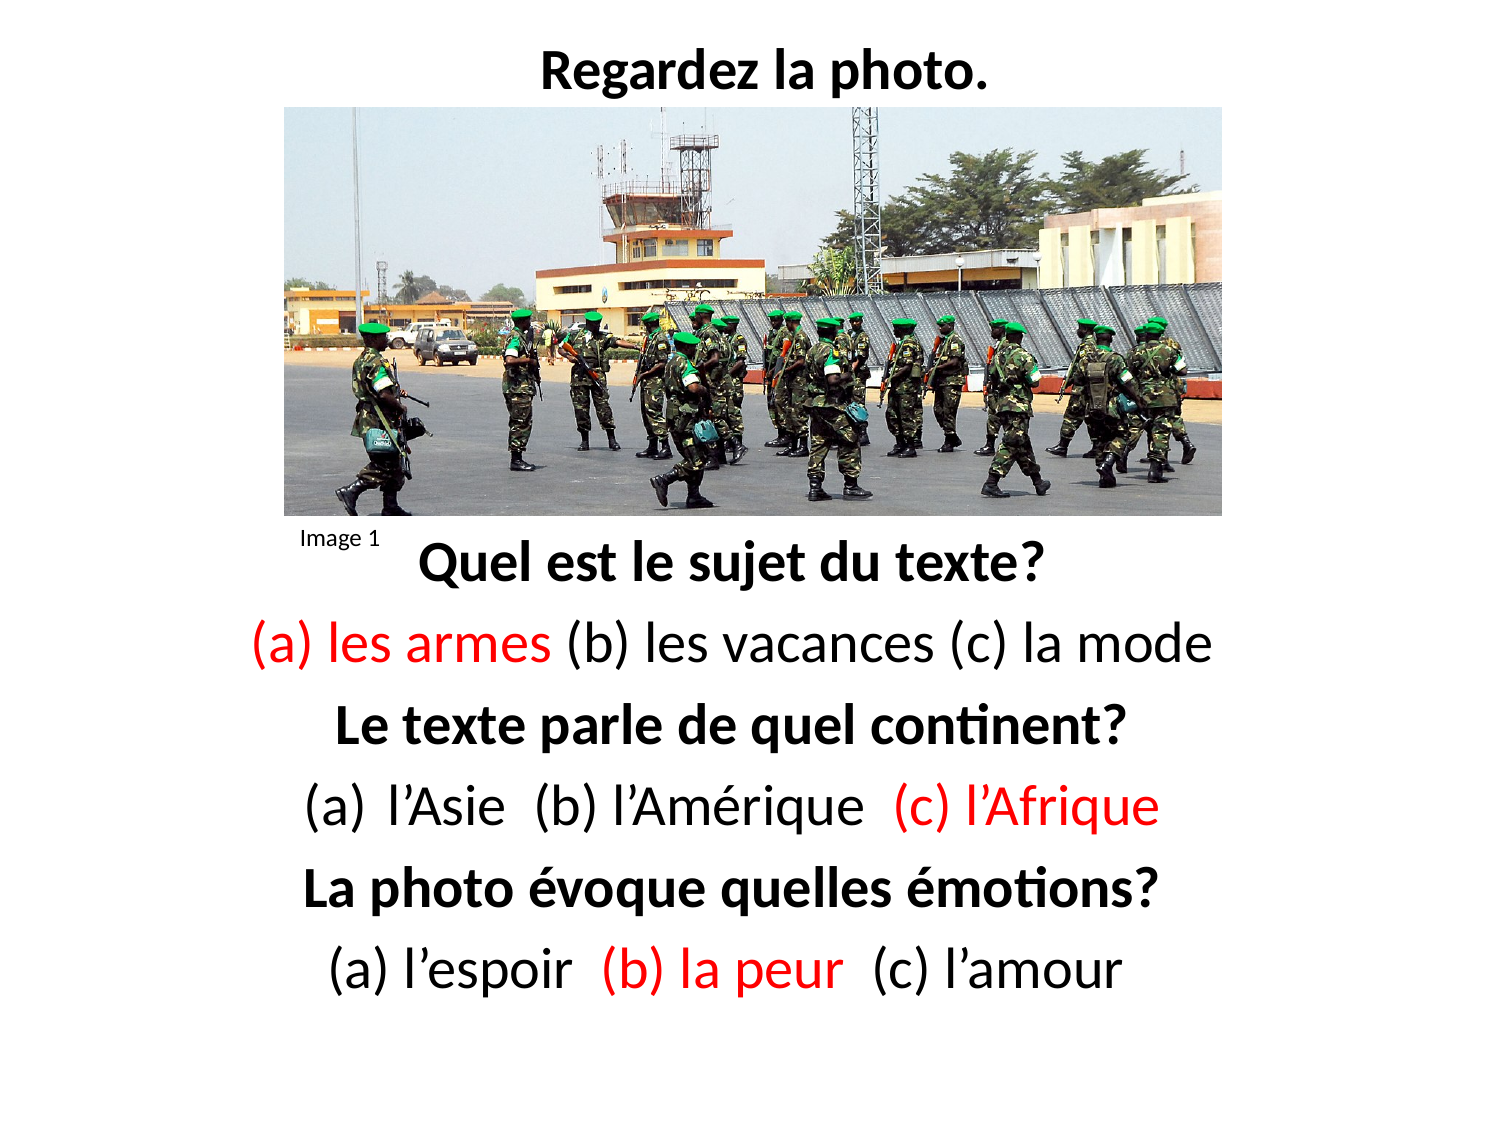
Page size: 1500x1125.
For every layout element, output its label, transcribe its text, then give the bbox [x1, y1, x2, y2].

text_box Regardez la photo. [525, 23, 1247, 109]
picture [283, 107, 1222, 517]
subtitle Quel est le sujet du texte? (a) les armes (b) les vacances (c) la mode Le texte parle de quel continent? l’Asie (b) l’Amérique (c) l’Afrique La photo évoque quelles émotions? (a) l’espoir (b) la peur (c) l’amour [53, 515, 1412, 1063]
text_box Image 1 [284, 524, 396, 560]
